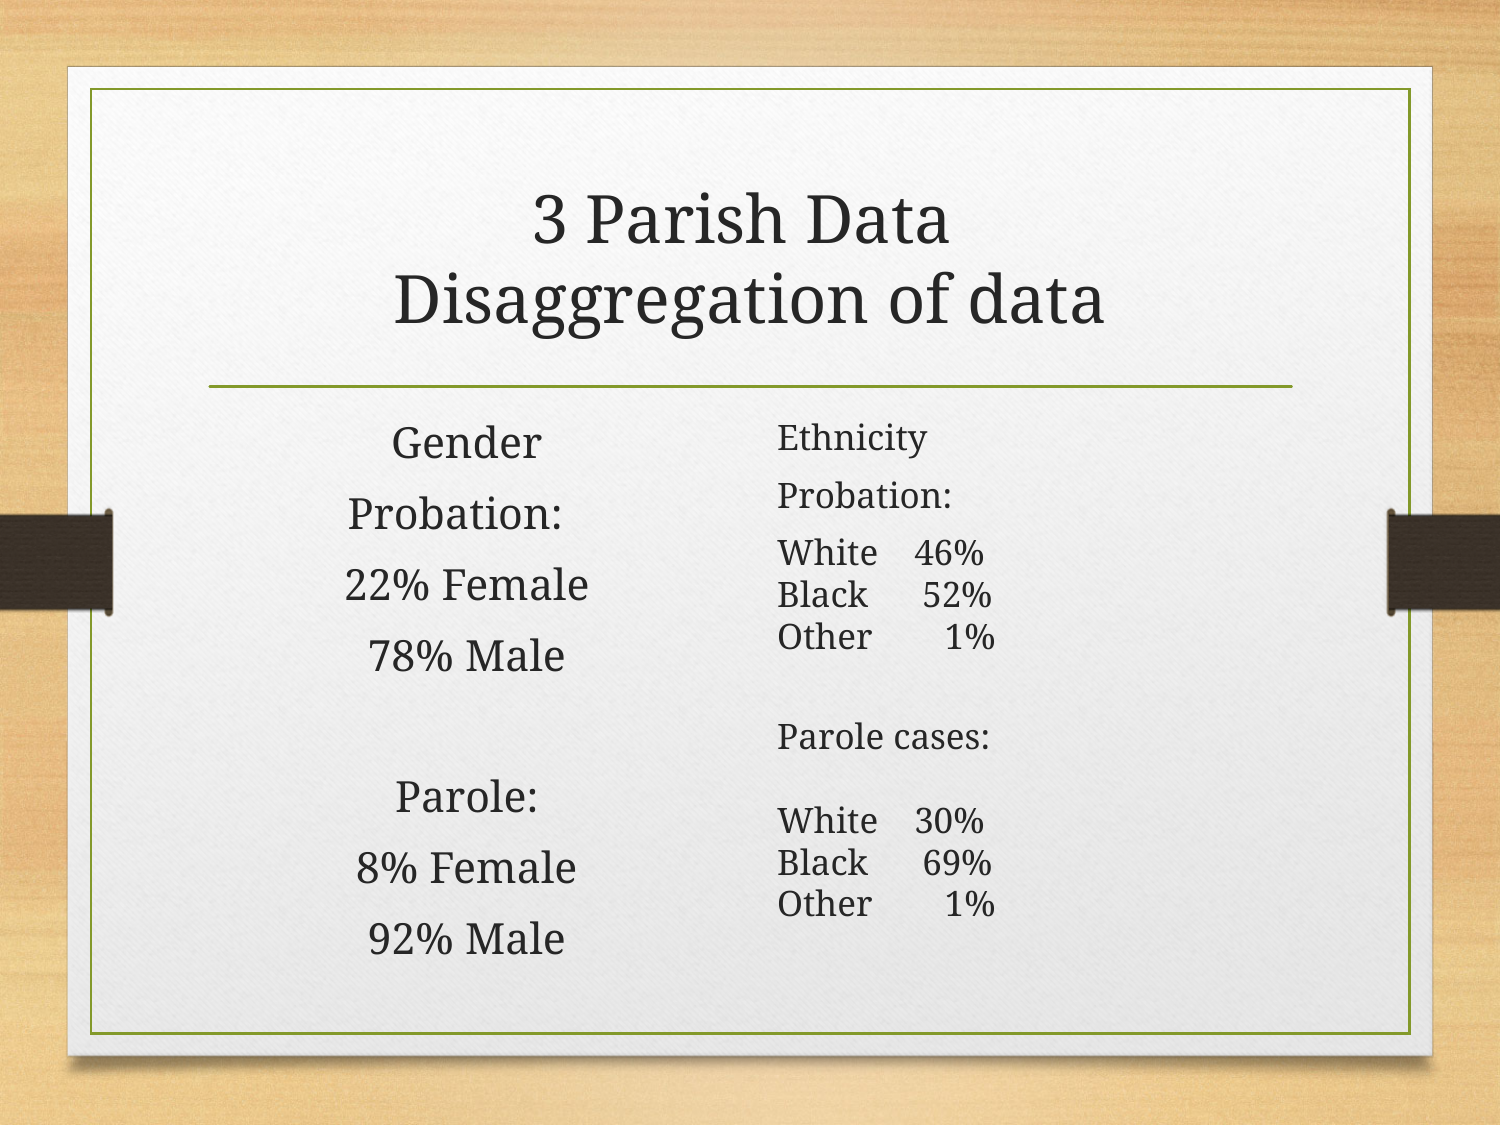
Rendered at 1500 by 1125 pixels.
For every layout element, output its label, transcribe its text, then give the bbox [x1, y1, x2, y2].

title 3 Parish Data Disaggregation of data [193, 150, 1309, 365]
picture [0, 0, 1500, 1125]
list Gender Probation: 22% Female 78% Male Parole: 8% Female 92% Male [193, 408, 741, 974]
list Ethnicity Probation: White 46% Black 52% Other 1% Parole cases: White 30% Black 69% Other 1% [761, 408, 1310, 974]
